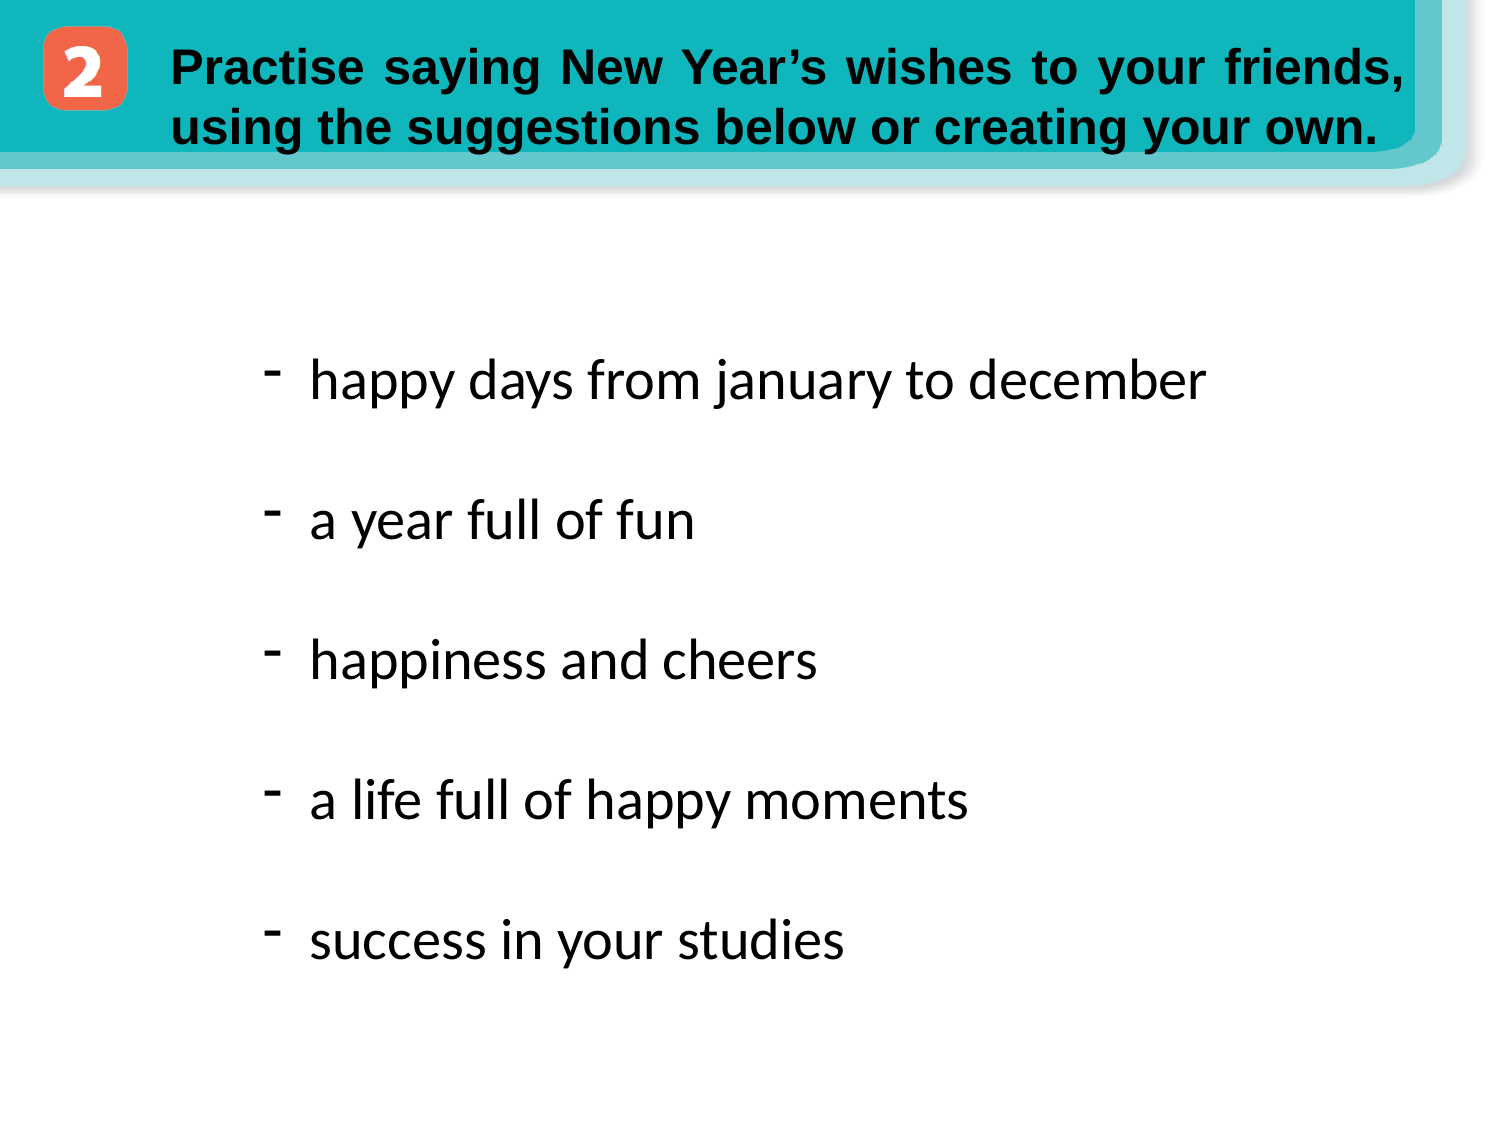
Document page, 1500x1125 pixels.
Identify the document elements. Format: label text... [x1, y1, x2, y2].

text_box happy days from january to december a year full of fun happiness and cheers a life full of happy moments success in your studies [248, 264, 1420, 979]
picture [0, 0, 1500, 209]
